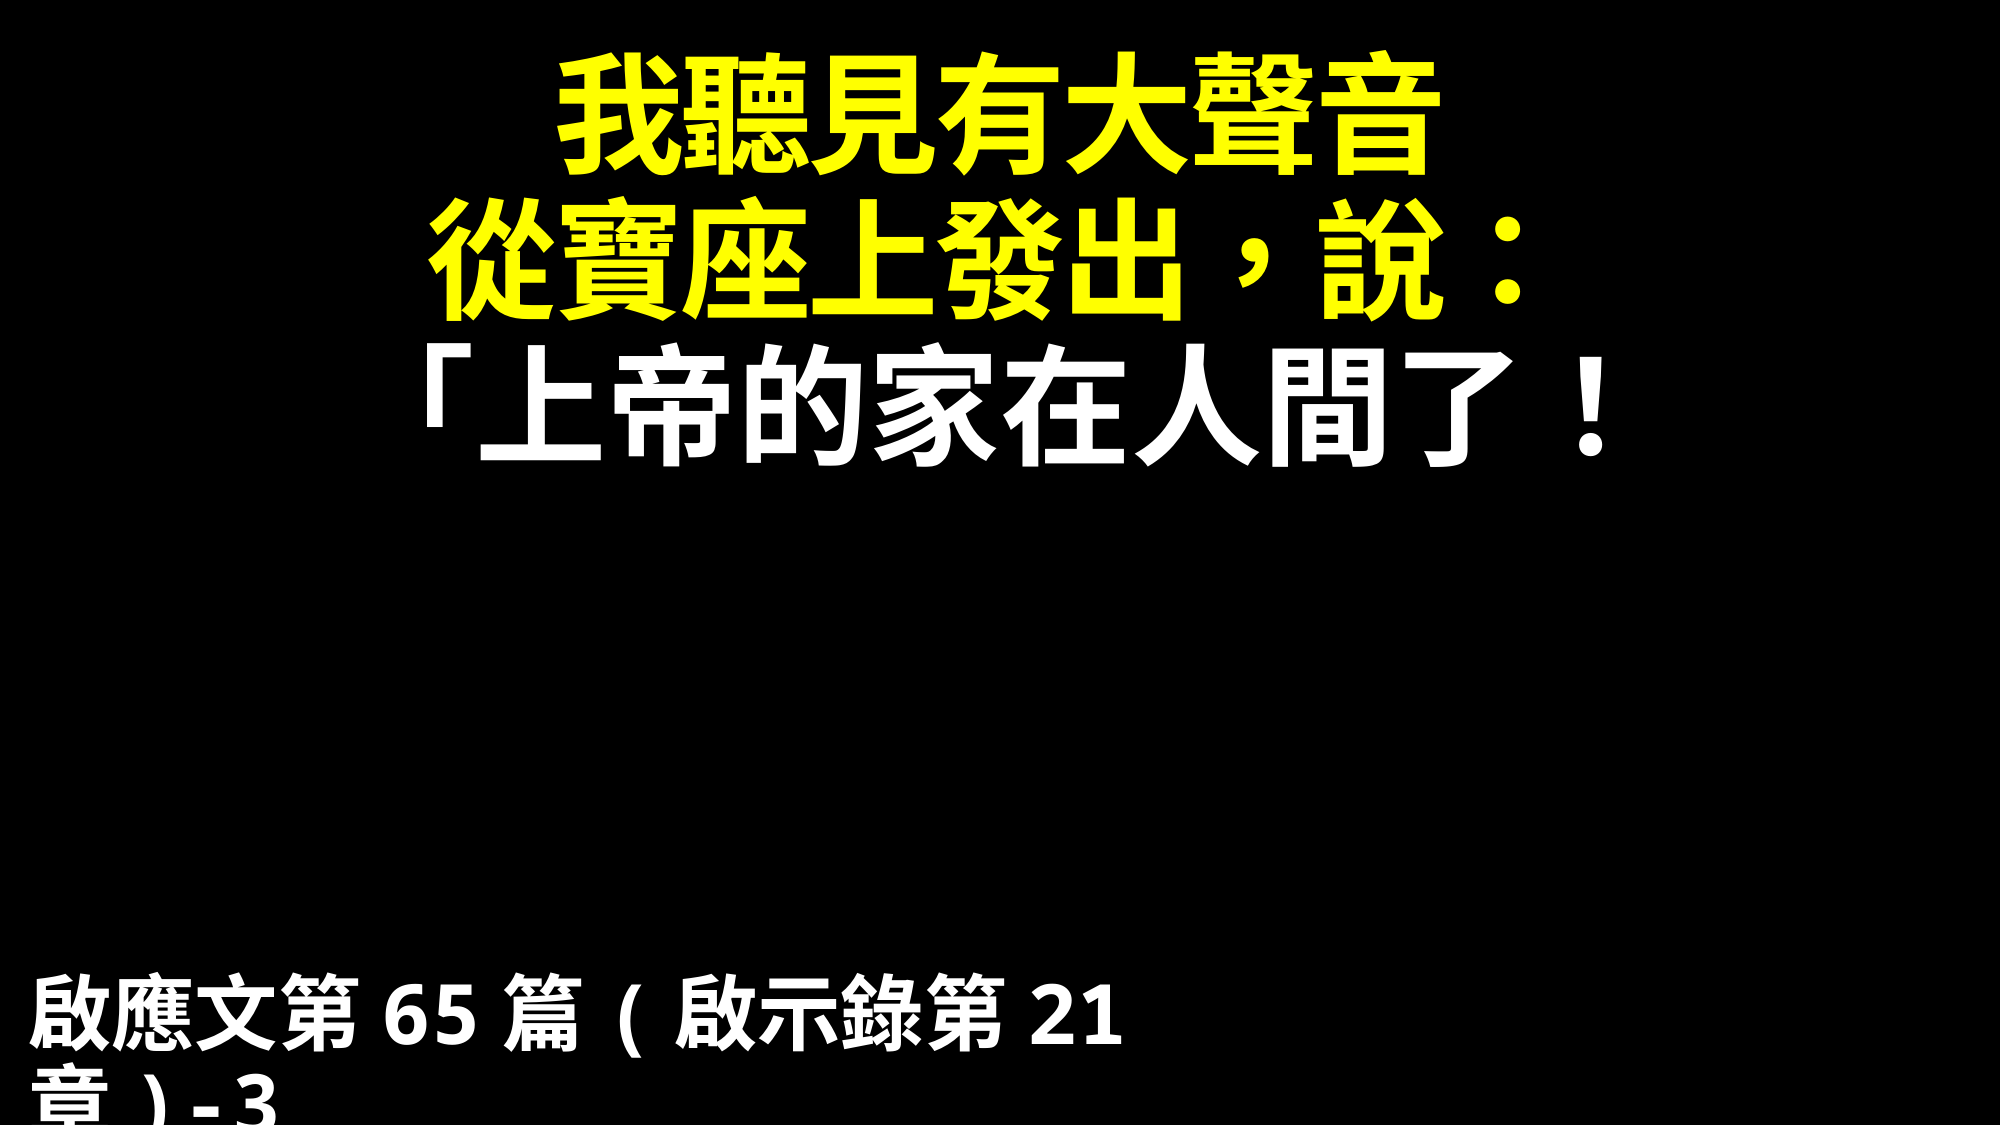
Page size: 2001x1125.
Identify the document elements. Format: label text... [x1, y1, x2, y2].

text_box 我聽見有大聲音 從寶座上發出，說： 「上帝的家在人間了！ [13, 36, 1987, 501]
text_box 啟應文第65篇(啟示錄第21章)-3 [13, 1000, 1224, 1125]
